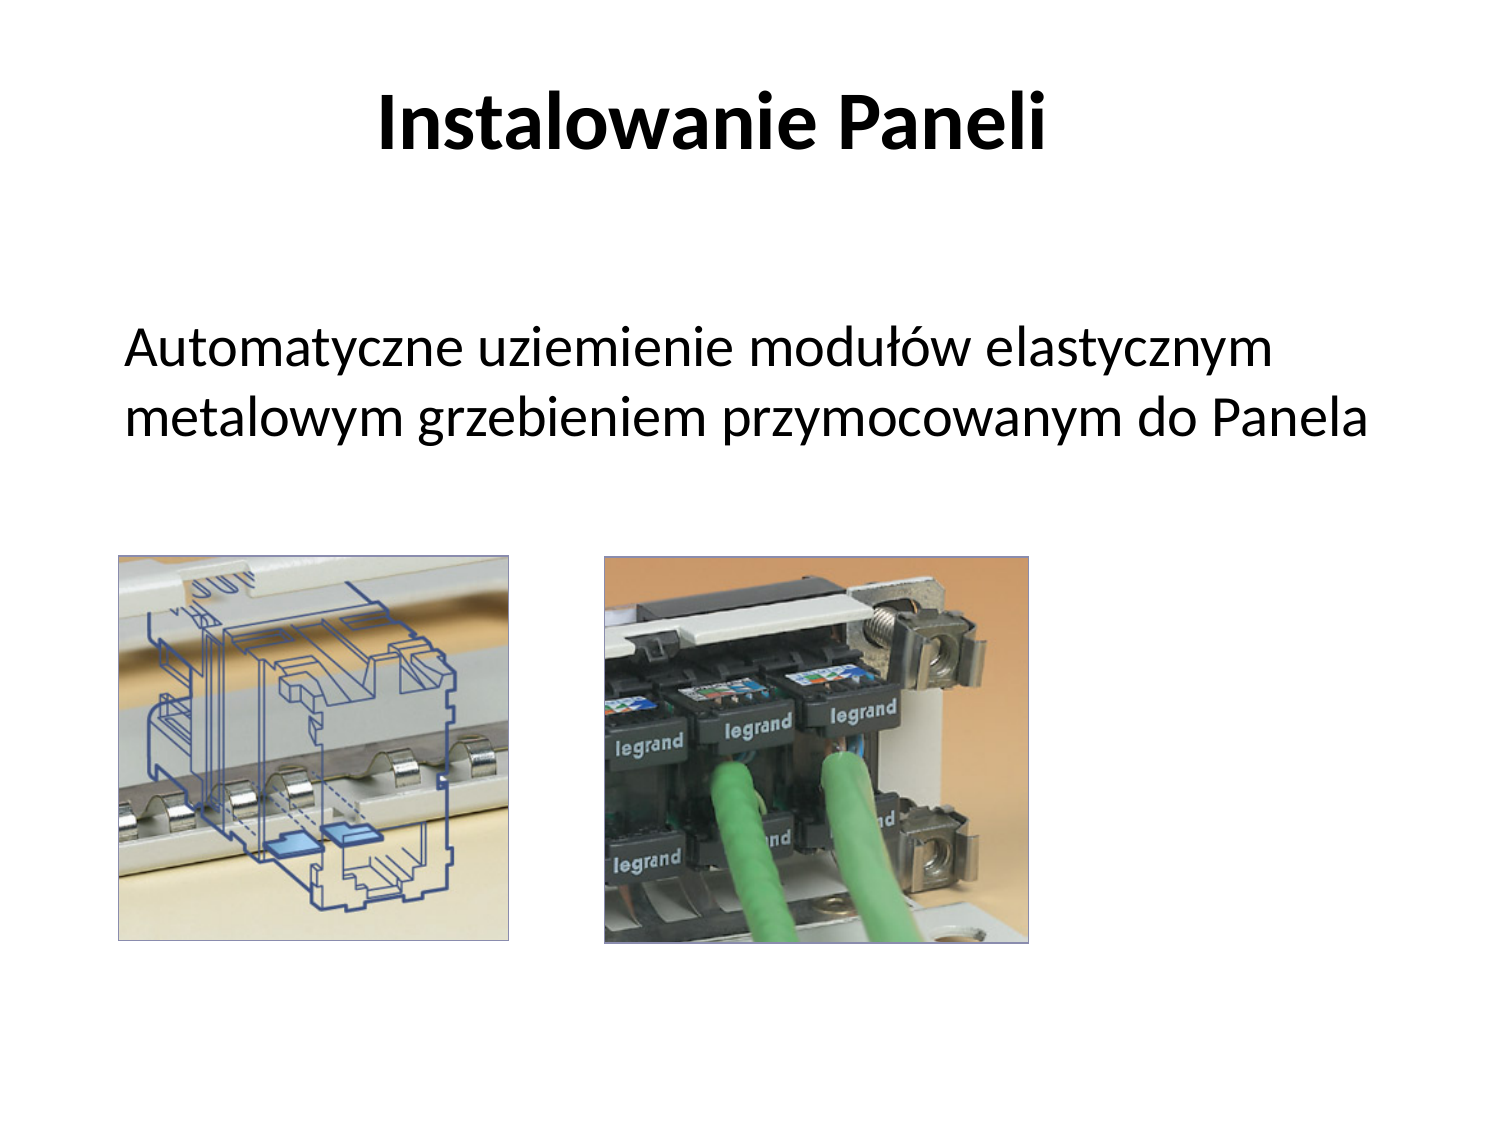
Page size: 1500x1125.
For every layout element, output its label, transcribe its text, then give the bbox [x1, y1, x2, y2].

title Instalowanie Paneli [0, 0, 1426, 233]
list Automatyczne uziemienie modułów elastycznym metalowym grzebieniem przymocowanym do Panela [77, 300, 1439, 531]
picture [119, 556, 508, 941]
picture [605, 557, 1028, 943]
